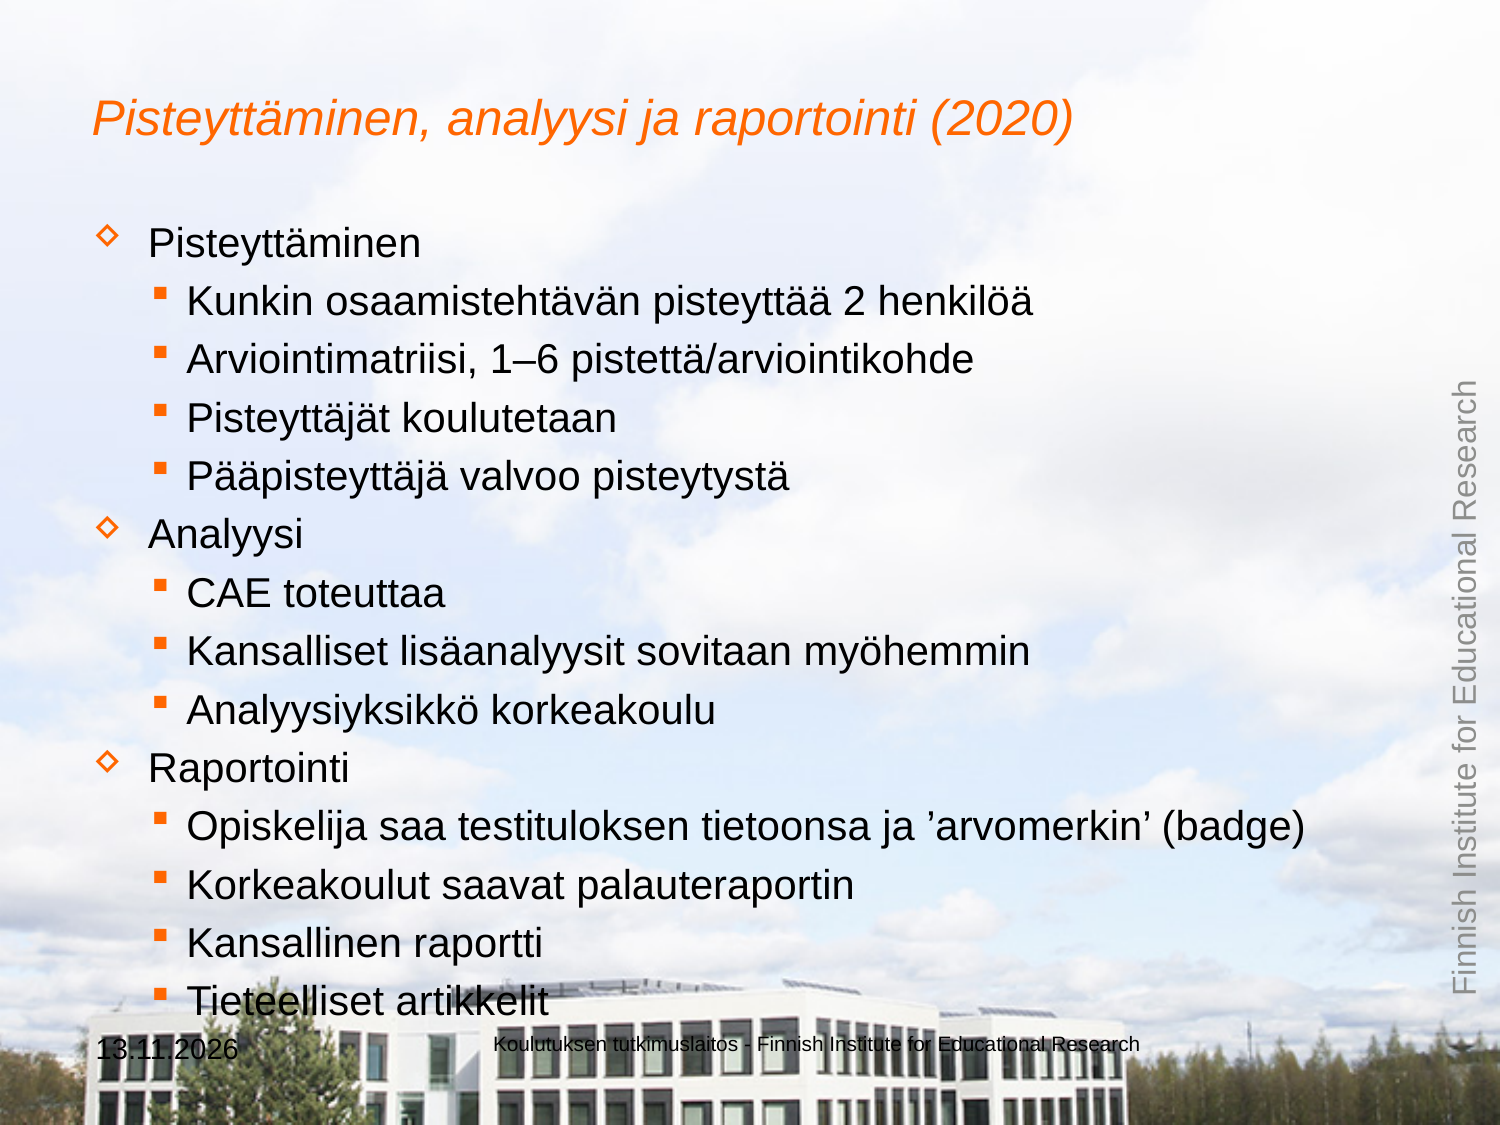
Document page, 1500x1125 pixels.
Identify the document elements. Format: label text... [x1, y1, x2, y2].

title Pisteyttäminen, analyysi ja raportointi (2020) [76, 77, 1412, 184]
picture [0, 0, 1500, 1125]
list Pisteyttäminen Kunkin osaamistehtävän pisteyttää 2 henkilöä Arviointimatriisi, 1–6 pistettä/arviointikohde Pisteyttäjät koulutetaan Pääpisteyttäjä valvoo pisteytystä Analyysi CAE toteuttaa Kansalliset lisäanalyysit sovitaan myöhemmin Analyysiyksikkö korkeakoulu Raportointi Opiskelija saa testituloksen tietoonsa ja ’arvomerkin’ (badge) Korkeakoulut saavat palauteraportin Kansallinen raportti Tieteelliset artikkelit [76, 207, 1412, 892]
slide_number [80, 1023, 431, 1078]
footer Koulutuksen tutkimuslaitos - Finnish Institute for Educational Research [478, 1023, 1176, 1078]
